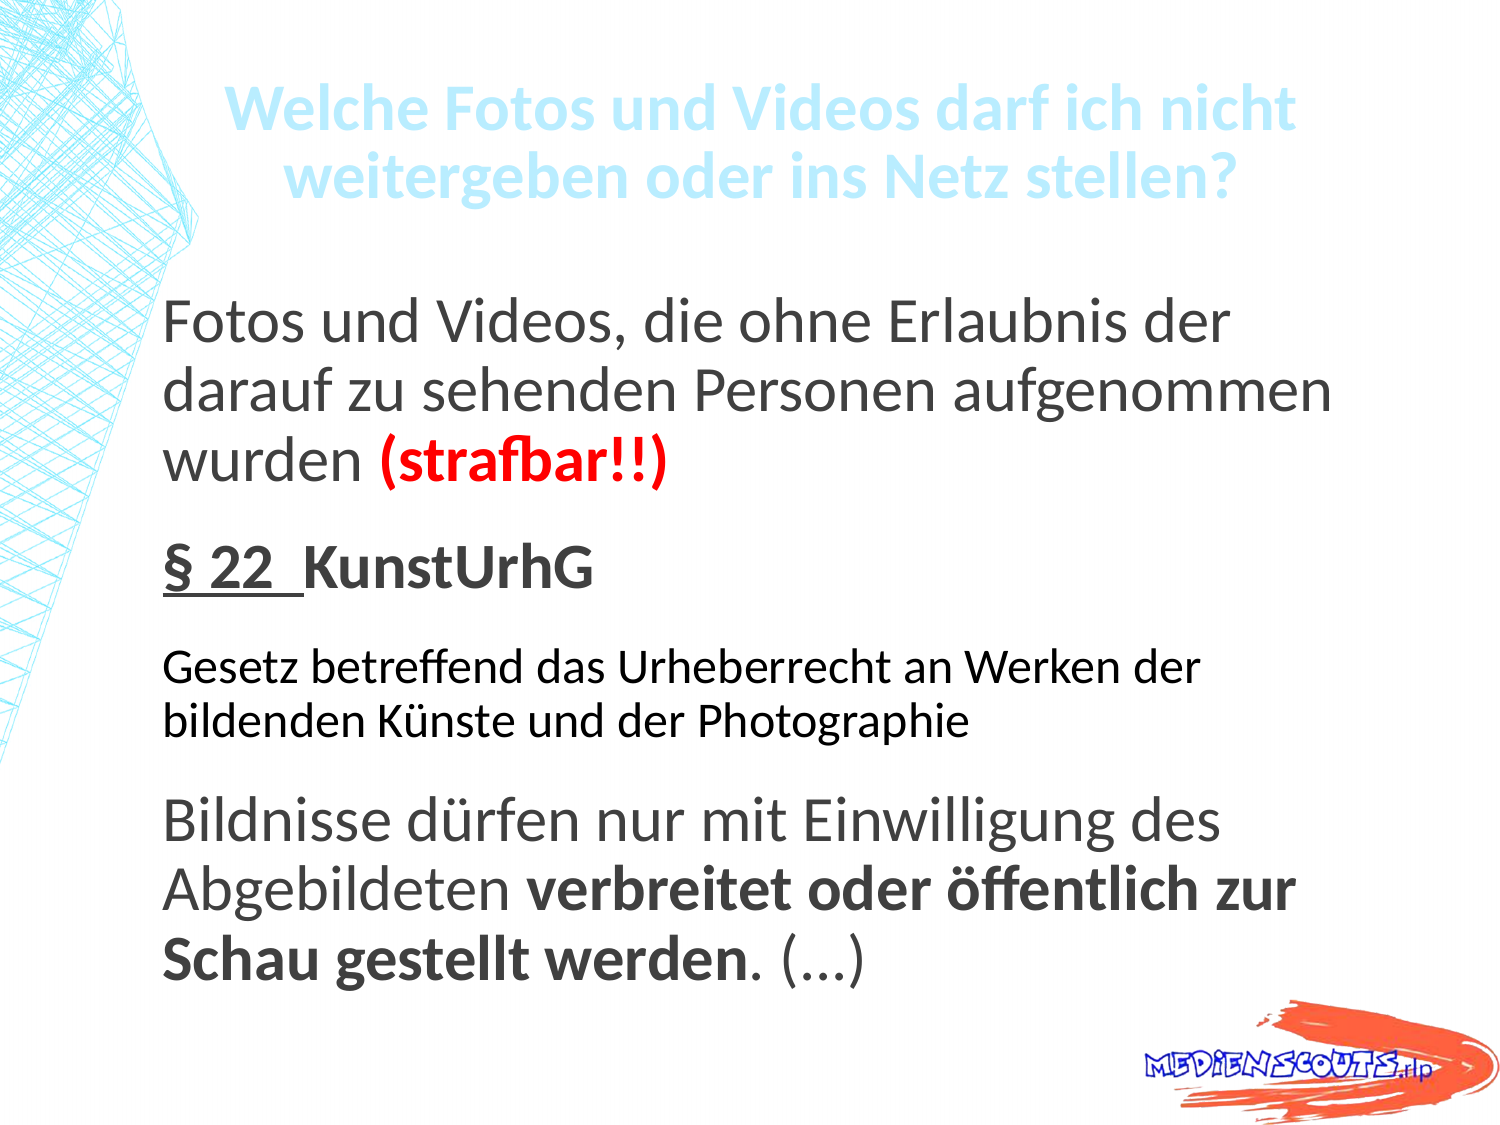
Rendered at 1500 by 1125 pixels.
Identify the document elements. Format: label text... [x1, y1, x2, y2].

picture [0, 0, 1500, 1125]
list Fotos und Videos, die ohne Erlaubnis der darauf zu sehenden Personen aufgenommen wurden (strafbar!!) § 22 KunstUrhG Gesetz betreffend das Urheberrecht an Werken der bildenden Künste und der Photographie Bildnisse dürfen nur mit Einwilligung des Abgebildeten verbreitet oder öffentlich zur Schau gestellt werden. (...) [147, 278, 1386, 1083]
title Welche Fotos und Videos darf ich nicht weitergeben oder ins Netz stellen? [76, 30, 1447, 220]
